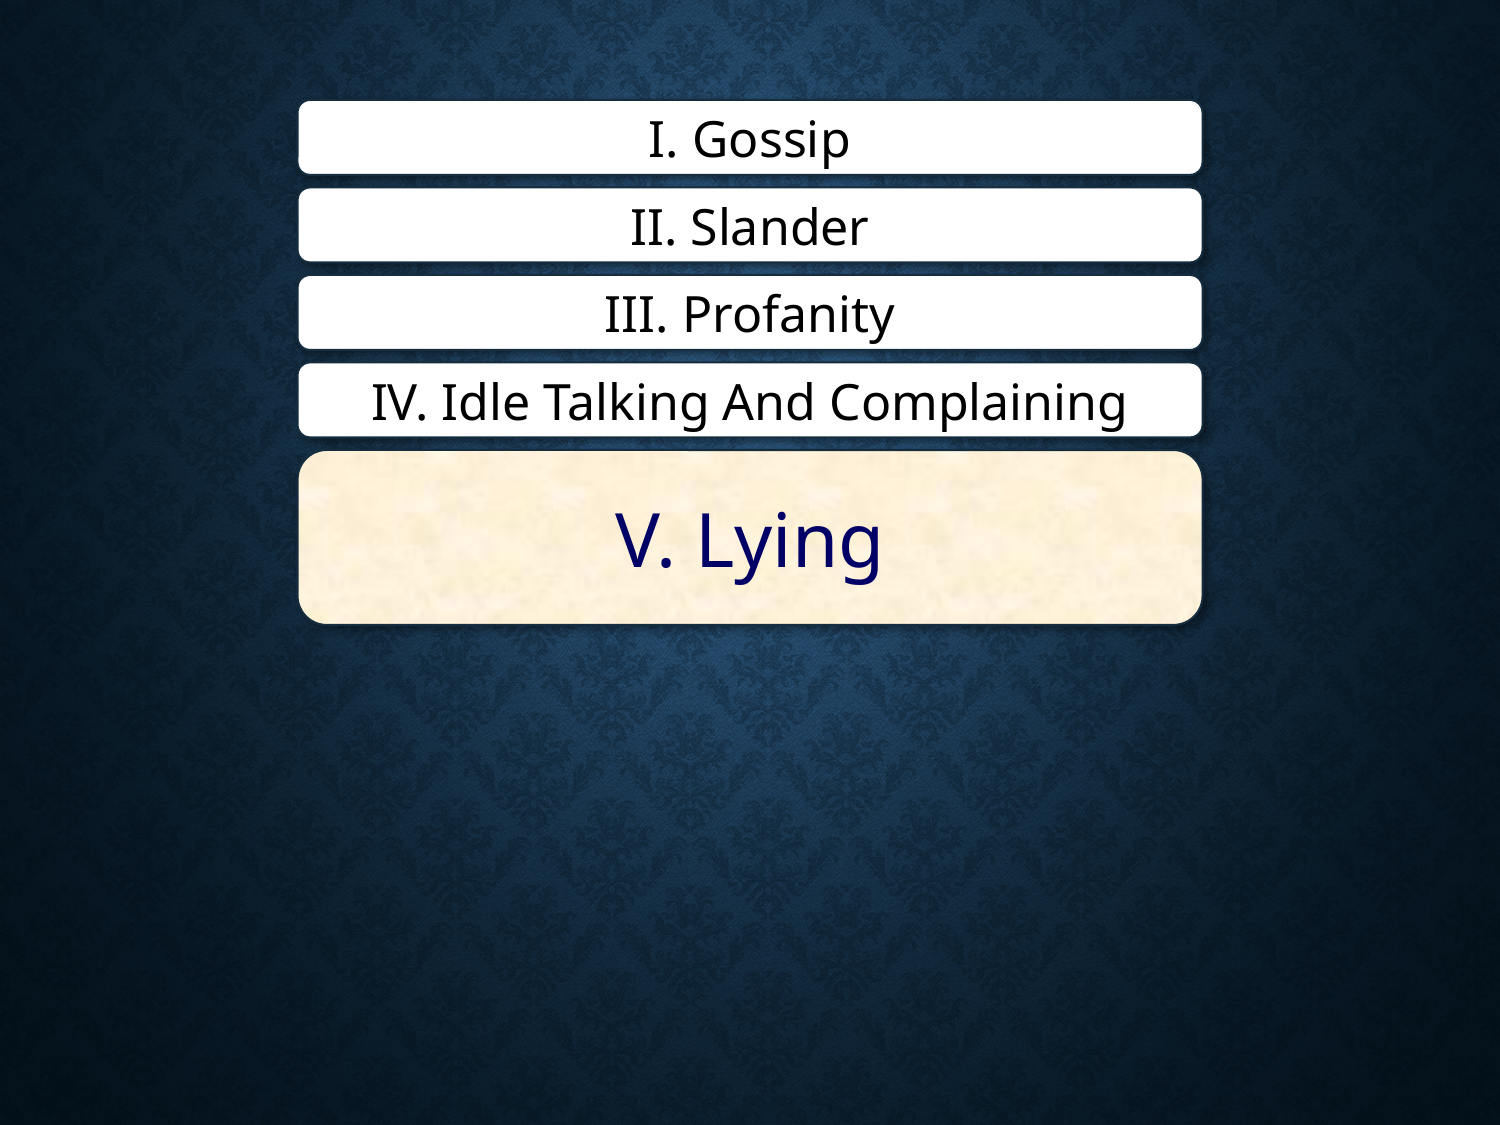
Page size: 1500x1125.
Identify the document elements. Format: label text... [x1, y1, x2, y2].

text_box III. Profanity [297, 274, 1203, 350]
text_box II. Slander [297, 187, 1203, 263]
text_box IV. Idle Talking And Complaining [297, 362, 1203, 438]
text_box I. Gossip [297, 99, 1203, 175]
text_box V. Lying [297, 449, 1203, 625]
